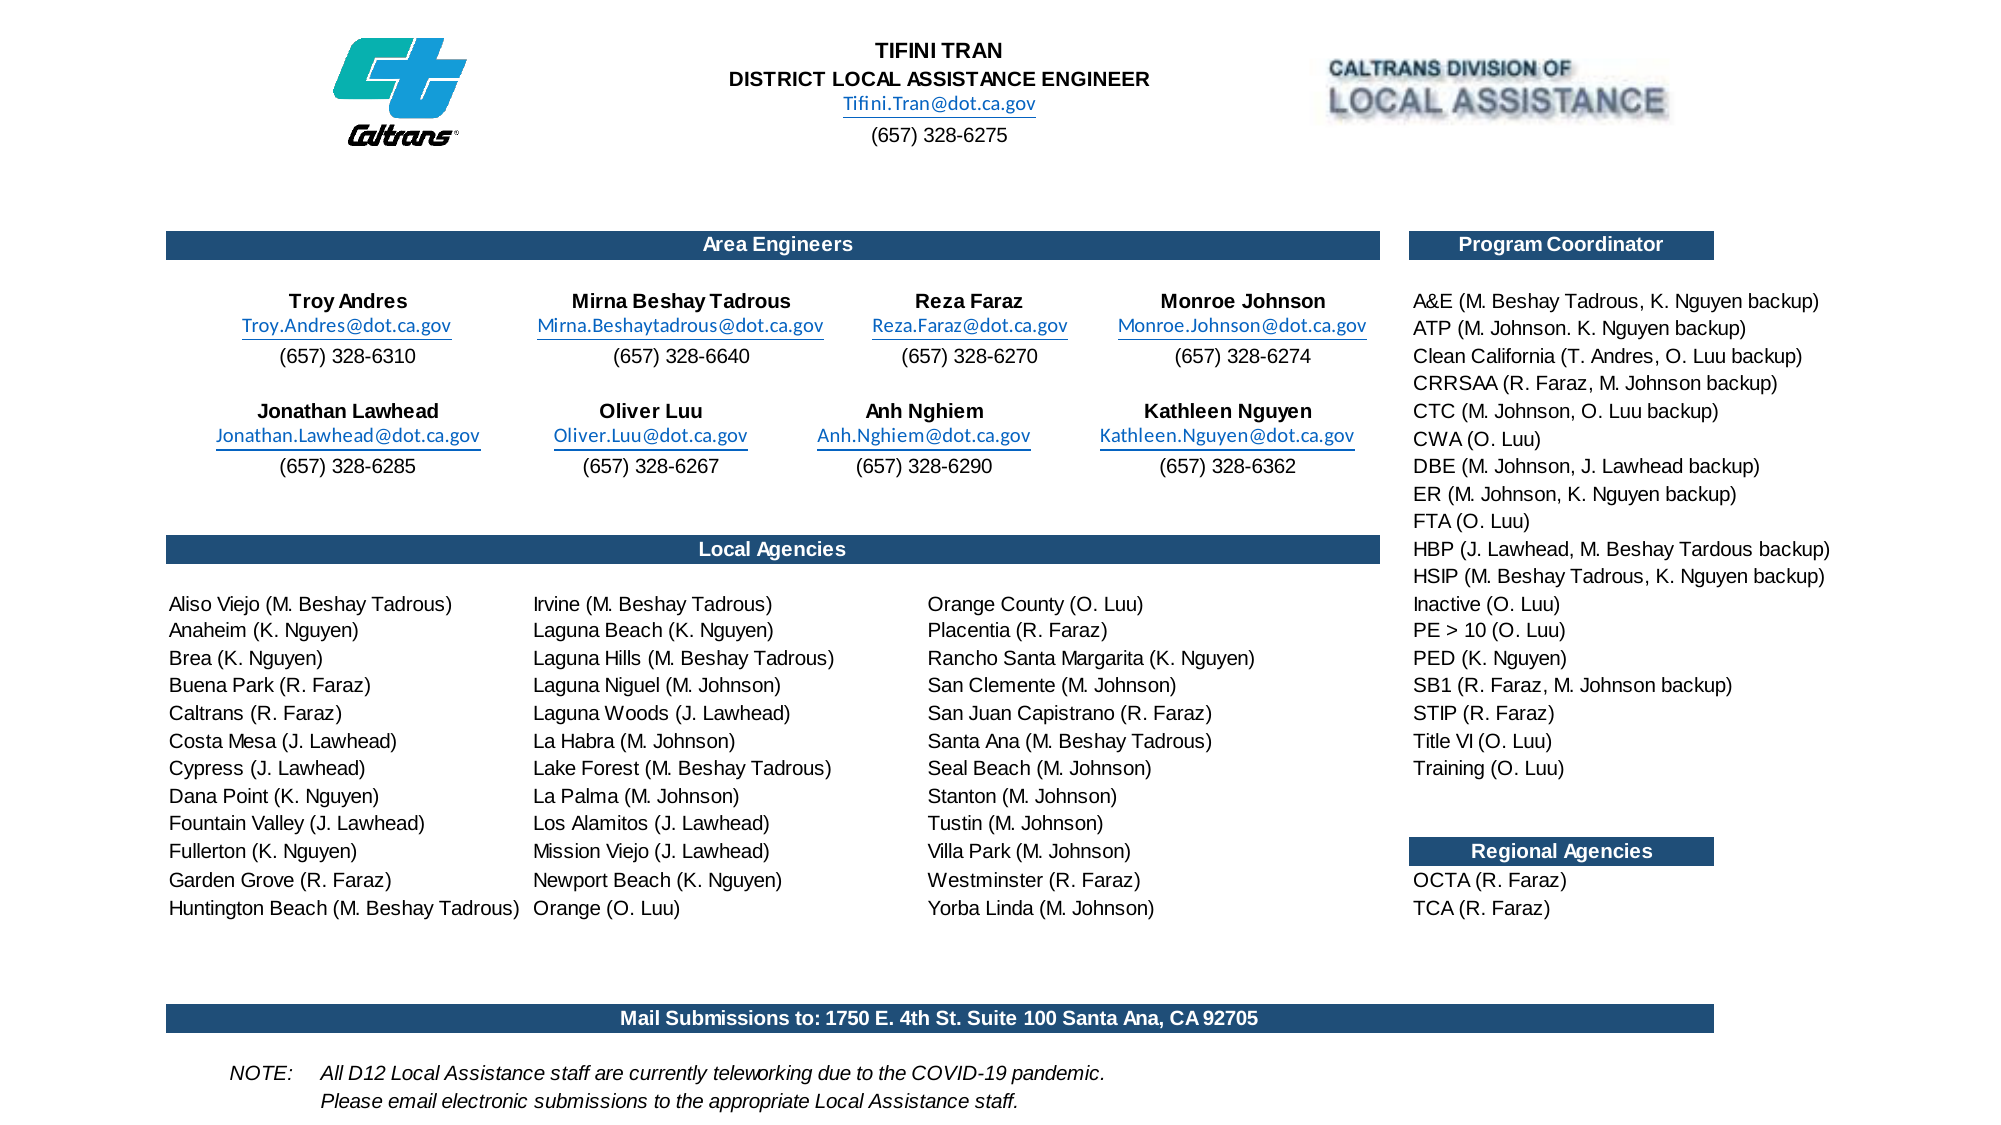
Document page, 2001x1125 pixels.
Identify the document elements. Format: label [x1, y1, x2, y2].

text_box [164, 9, 1835, 1116]
